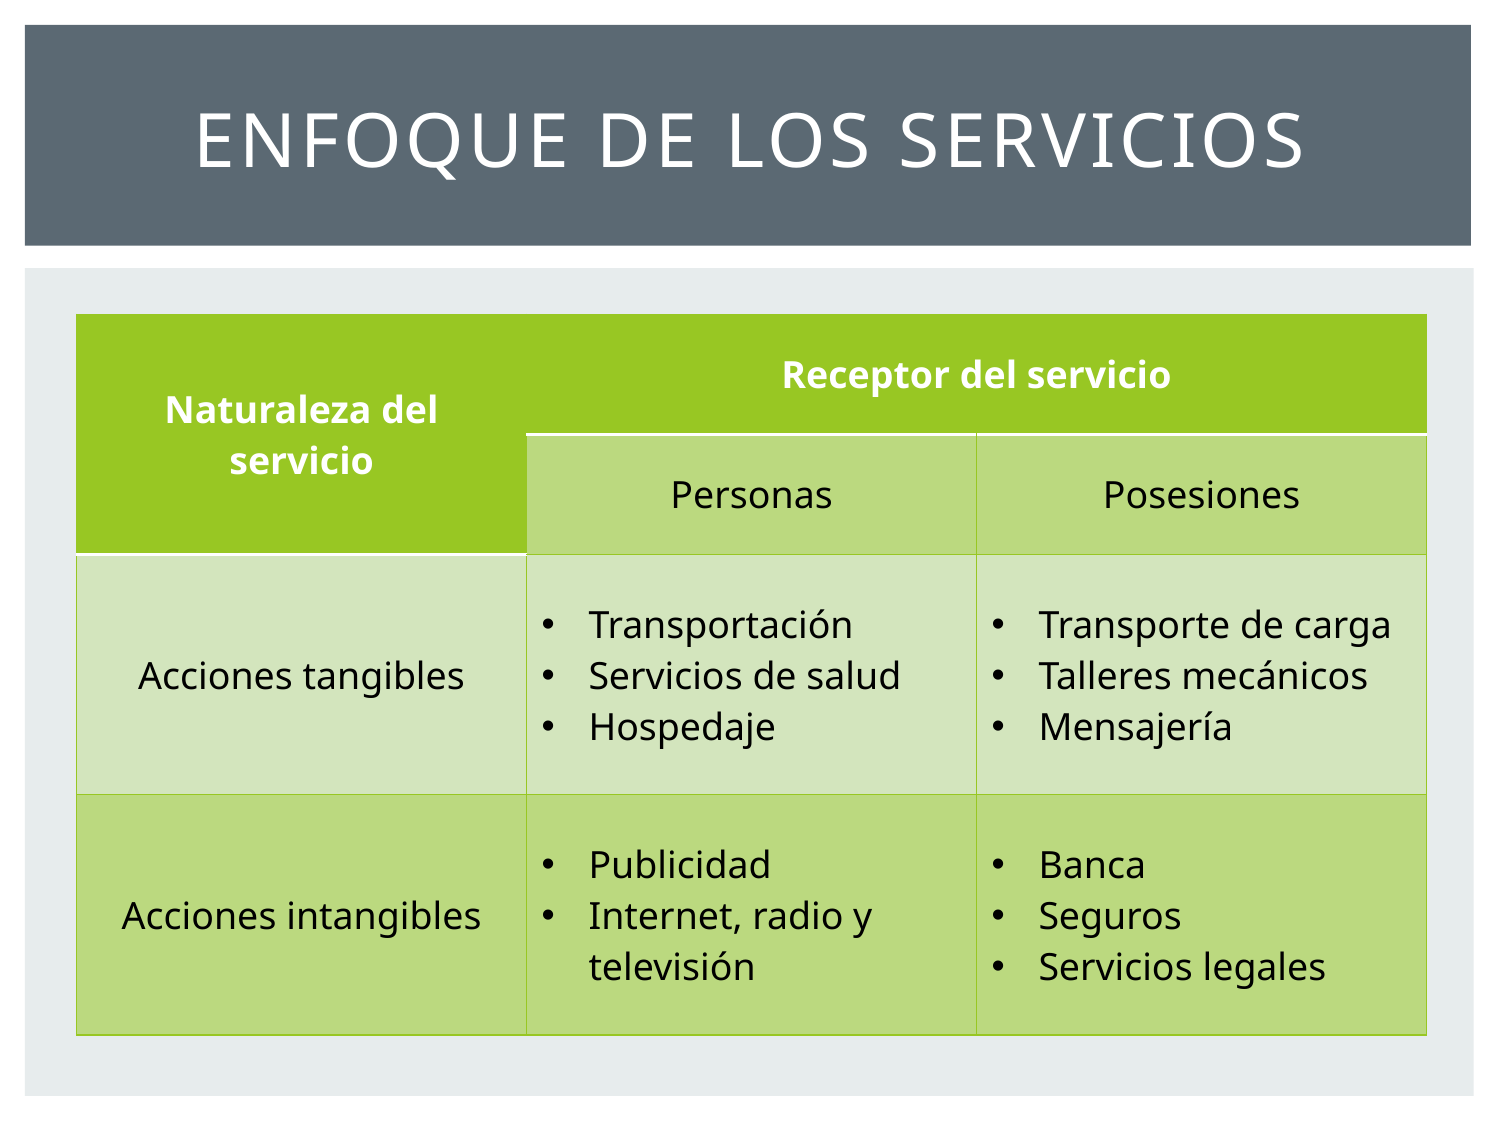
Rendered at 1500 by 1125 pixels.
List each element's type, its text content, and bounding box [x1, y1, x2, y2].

table_cell Posesiones [977, 436, 1426, 554]
table_cell Personas [527, 436, 976, 554]
table_cell Acciones tangibles [77, 556, 526, 794]
table_header Naturaleza del servicio [77, 315, 526, 553]
table_cell Transportación Servicios de salud Hospedaje [527, 555, 976, 794]
table_cell Acciones intangibles [77, 795, 526, 1034]
title Enfoque de los servicios [0, 30, 1500, 244]
table_cell Banca Seguros Servicios legales [977, 795, 1426, 1034]
table_cell Publicidad Internet, radio y televisión [527, 795, 976, 1034]
table_header Receptor del servicio [527, 315, 1426, 433]
table_cell Transporte de carga Talleres mecánicos Mensajería [977, 555, 1426, 794]
